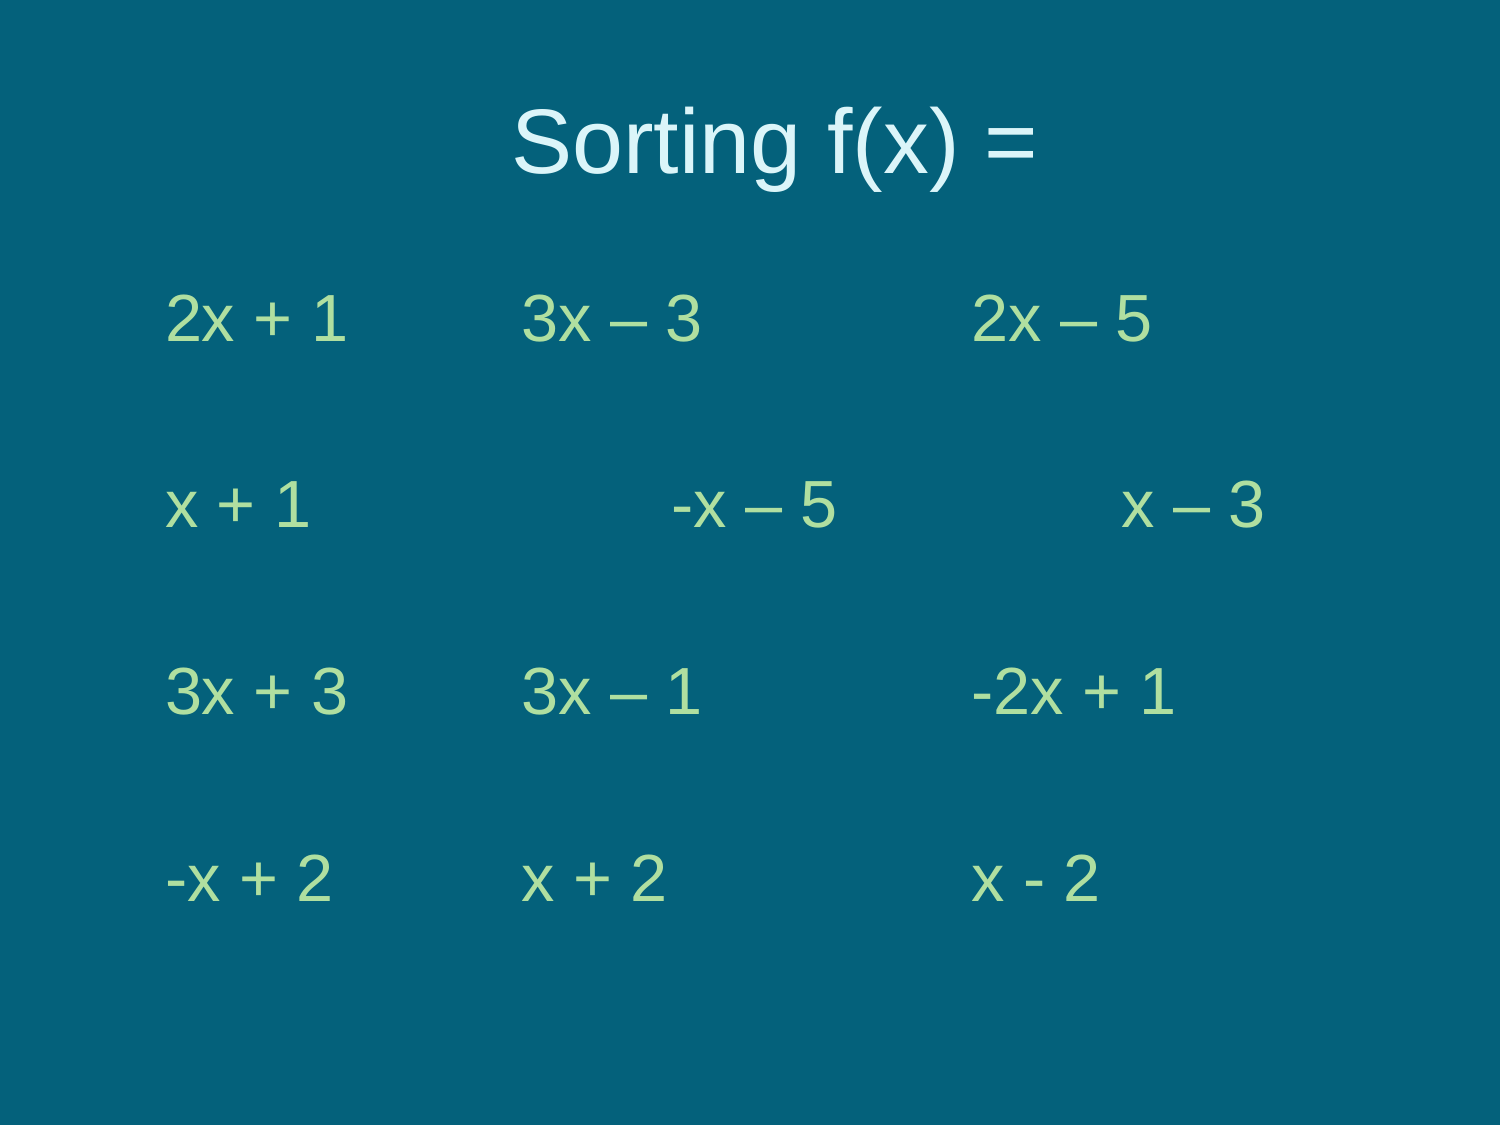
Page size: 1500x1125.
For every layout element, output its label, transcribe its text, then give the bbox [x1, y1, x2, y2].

list 2x + 1 3x – 3 2x – 5 x + 1 -x – 5 x – 3 3x + 3 3x – 1 -2x + 1 -x + 2 x + 2 x - 2 [149, 266, 1500, 1010]
title Sorting f(x) = [100, 42, 1451, 231]
